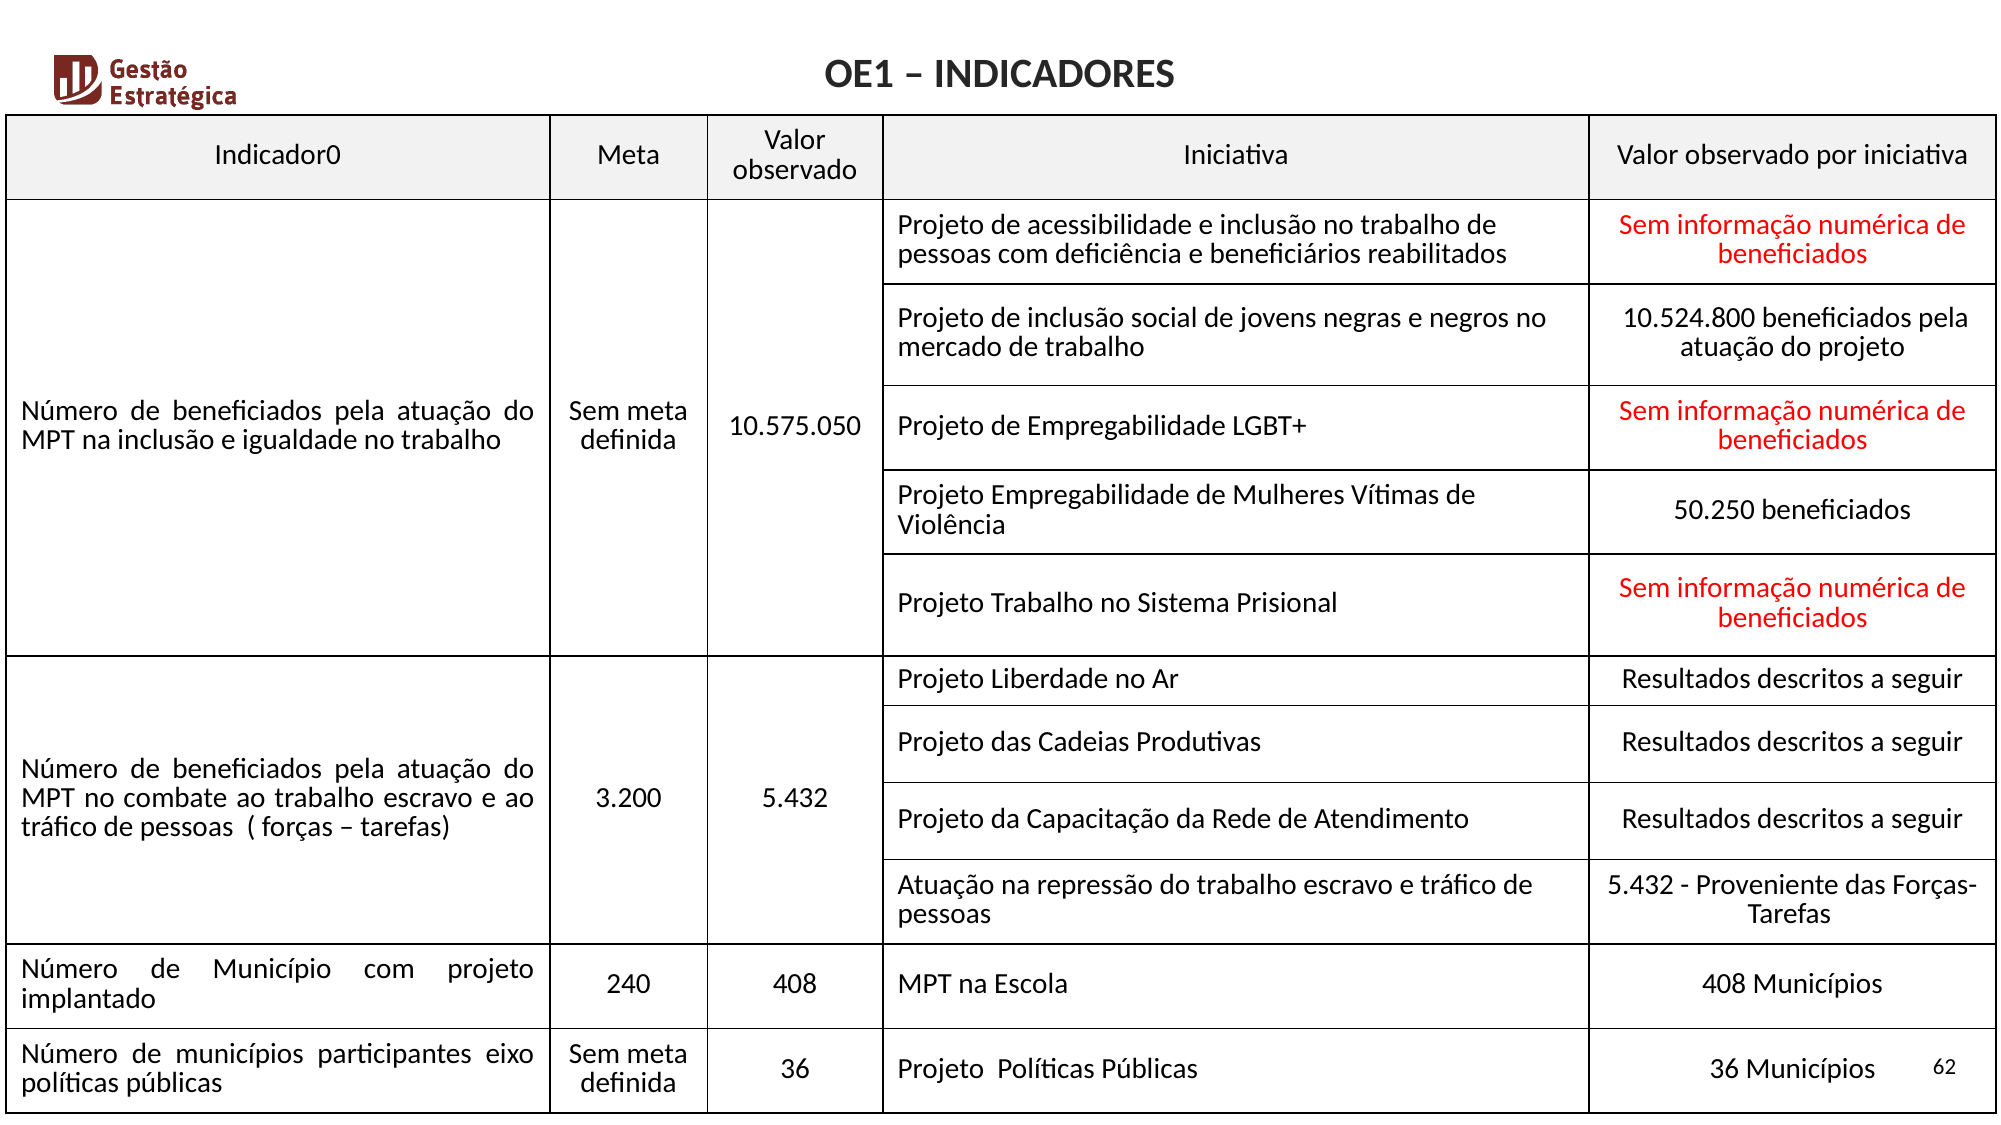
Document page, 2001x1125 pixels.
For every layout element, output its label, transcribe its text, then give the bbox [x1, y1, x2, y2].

table_cell Projeto das Cadeias Produtivas [884, 706, 1588, 782]
table_cell Sem informação numérica de beneficiados [1590, 386, 1995, 469]
table_header Valor observado por iniciativa [1590, 116, 1995, 199]
table_cell Projeto de Empregabilidade LGBT+ [884, 386, 1588, 469]
table_header Iniciativa [884, 116, 1588, 199]
table_cell 5.432 [708, 657, 882, 943]
text_box OE1 – INDICADORES [0, 37, 2000, 103]
picture [54, 103, 236, 110]
table_cell 5.432 - Proveniente das Forças-Tarefas [1590, 860, 1995, 943]
table_cell Sem informação numérica de beneficiados [1590, 200, 1995, 283]
table_cell Projeto Políticas Públicas [884, 1029, 1588, 1112]
table_cell Sem informação numérica de beneficiados [1590, 555, 1995, 655]
table_header Meta [551, 116, 707, 199]
table_cell Atuação na repressão do trabalho escravo e tráfico de pessoas [884, 860, 1588, 943]
table_cell Sem meta definida [551, 1029, 707, 1112]
table_cell MPT na Escola [884, 945, 1588, 1028]
table_cell 408 Municípios [1590, 945, 1995, 1028]
table_cell Número de Município com projeto implantado [7, 945, 549, 1028]
table_cell Projeto de inclusão social de jovens negras e negros no mercado de trabalho [884, 285, 1588, 385]
table_cell Número de municípios participantes eixo políticas públicas [7, 1029, 549, 1112]
table_cell 10.524.800 beneficiados pela atuação do projeto [1590, 285, 1995, 385]
table_cell 240 [551, 945, 707, 1028]
table_cell Resultados descritos a seguir [1590, 783, 1995, 859]
table_cell Resultados descritos a seguir [1590, 657, 1995, 705]
table_cell 408 [708, 945, 882, 1028]
table_cell 36 [708, 1029, 882, 1112]
table_cell Projeto Empregabilidade de Mulheres Vítimas de Violência [884, 471, 1588, 553]
table_cell Projeto de acessibilidade e inclusão no trabalho de pessoas com deficiência e beneficiários reabilitados [884, 200, 1588, 283]
table_cell Número de beneficiados pela atuação do MPT na inclusão e igualdade no trabalho [7, 200, 549, 655]
table_cell 10.575.050 [708, 200, 882, 655]
table_cell Sem meta definida [551, 200, 707, 655]
table_header Indicador0 [7, 116, 549, 199]
table_cell Número de beneficiados pela atuação do MPT no combate ao trabalho escravo e ao tráfico de pessoas ( forças – tarefas) [7, 657, 549, 943]
text_box 62 [1918, 1044, 1994, 1087]
table_cell 3.200 [551, 657, 707, 943]
table_cell Projeto Liberdade no Ar [884, 657, 1588, 705]
table_cell Projeto da Capacitação da Rede de Atendimento [884, 783, 1588, 859]
table_cell Resultados descritos a seguir [1590, 706, 1995, 782]
table_cell Projeto Trabalho no Sistema Prisional [884, 555, 1588, 655]
table_cell 36 Municípios [1590, 1029, 1995, 1112]
table_header Valor observado [708, 116, 882, 199]
table_cell 50.250 beneficiados [1590, 471, 1995, 553]
